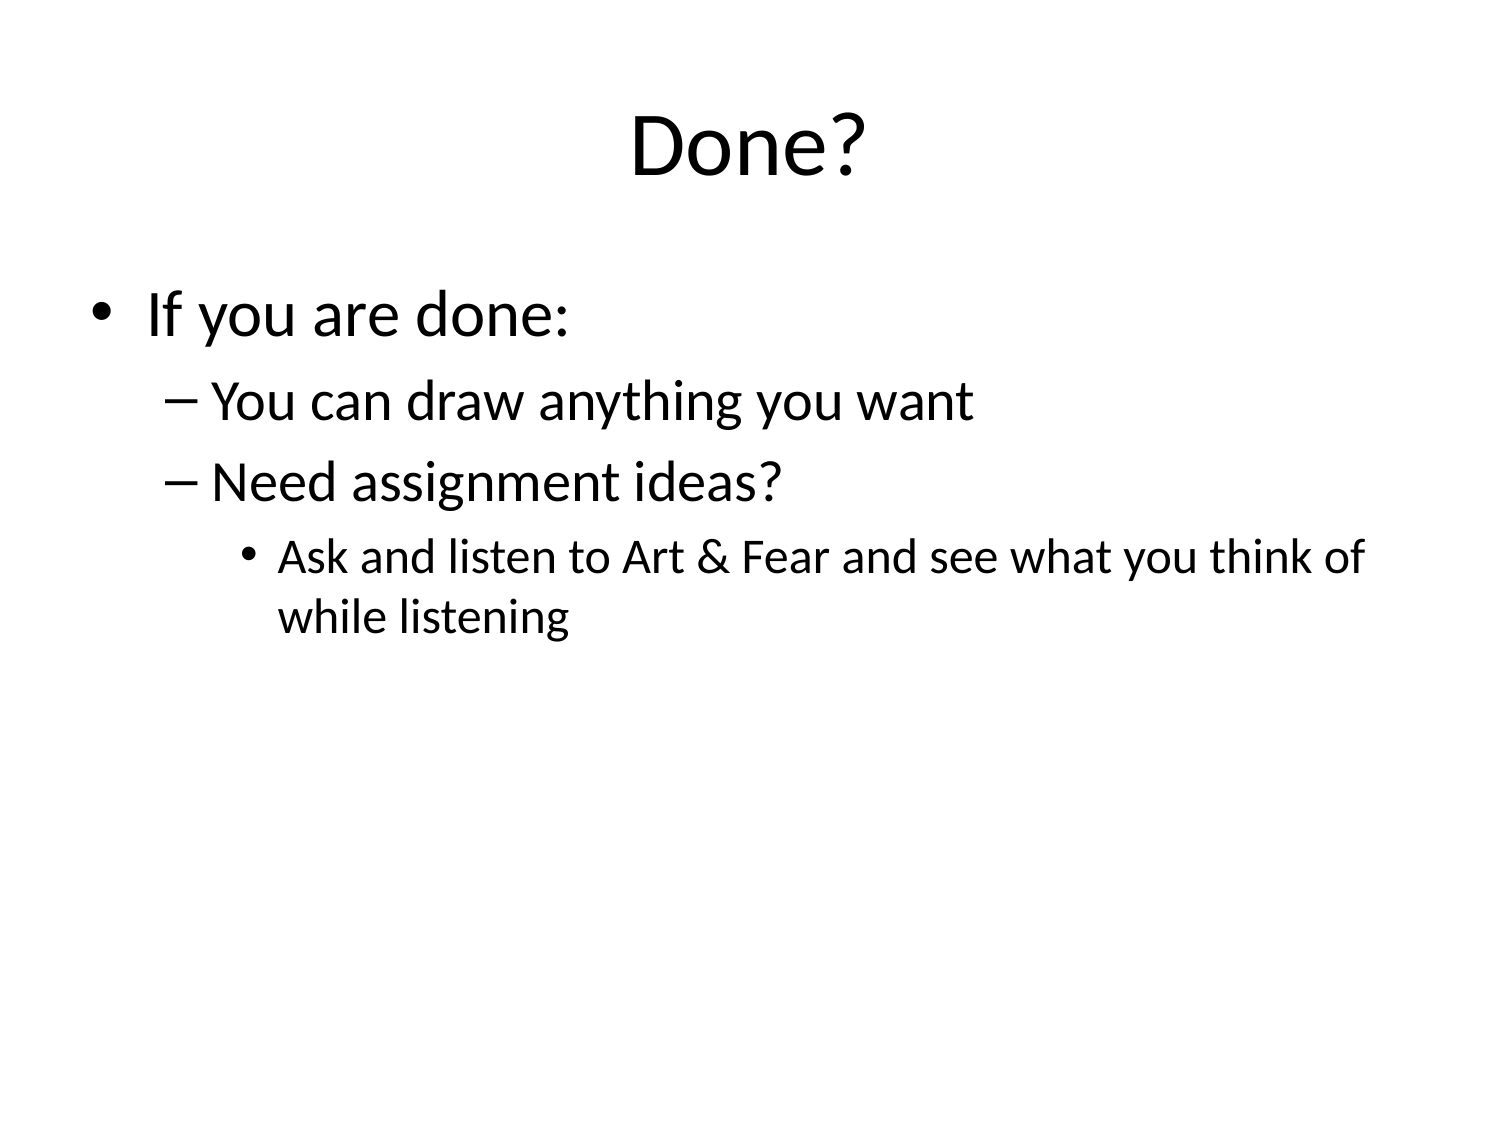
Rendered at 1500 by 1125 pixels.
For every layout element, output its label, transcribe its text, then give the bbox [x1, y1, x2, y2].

title Done? [75, 45, 1425, 233]
list If you are done: You can draw anything you want Need assignment ideas? Ask and listen to Art & Fear and see what you think of while listening [75, 262, 1425, 1005]
